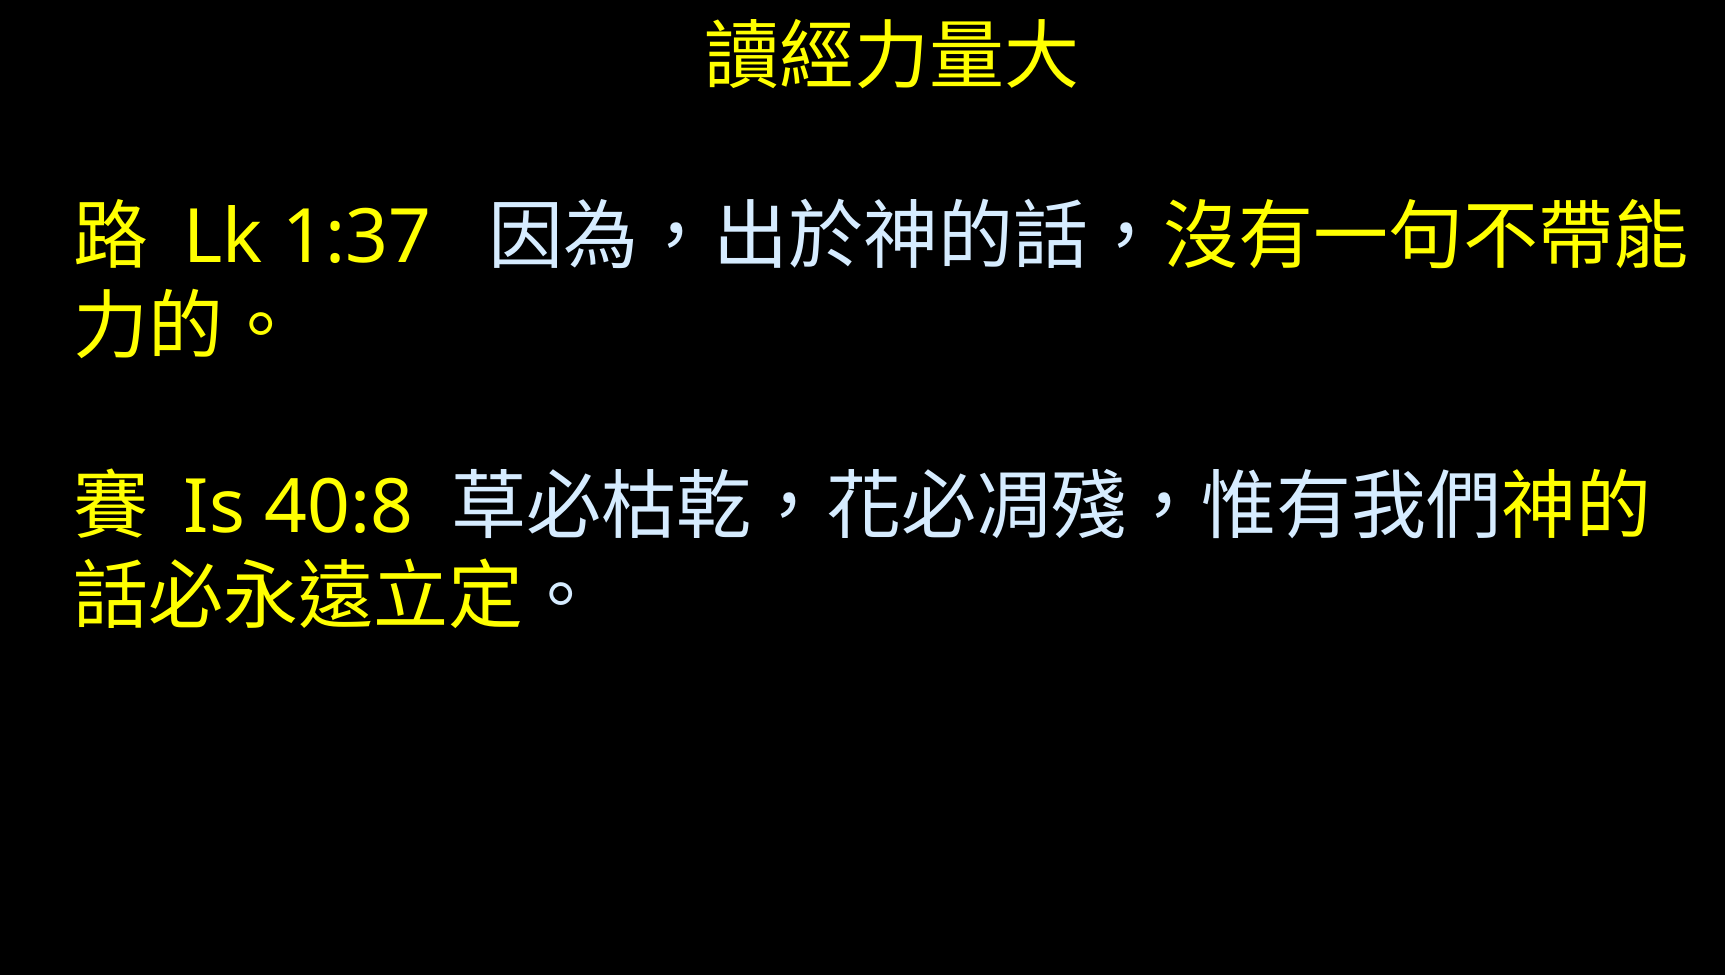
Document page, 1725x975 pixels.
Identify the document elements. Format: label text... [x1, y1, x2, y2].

text_box 讀經力量大 路 Lk 1:37 因為，出於神的話，沒有一句不帶能力的。 賽 Is 40:8 草必枯乾，花必凋殘，惟有我們神的話必永遠立定。 [59, 0, 1725, 645]
